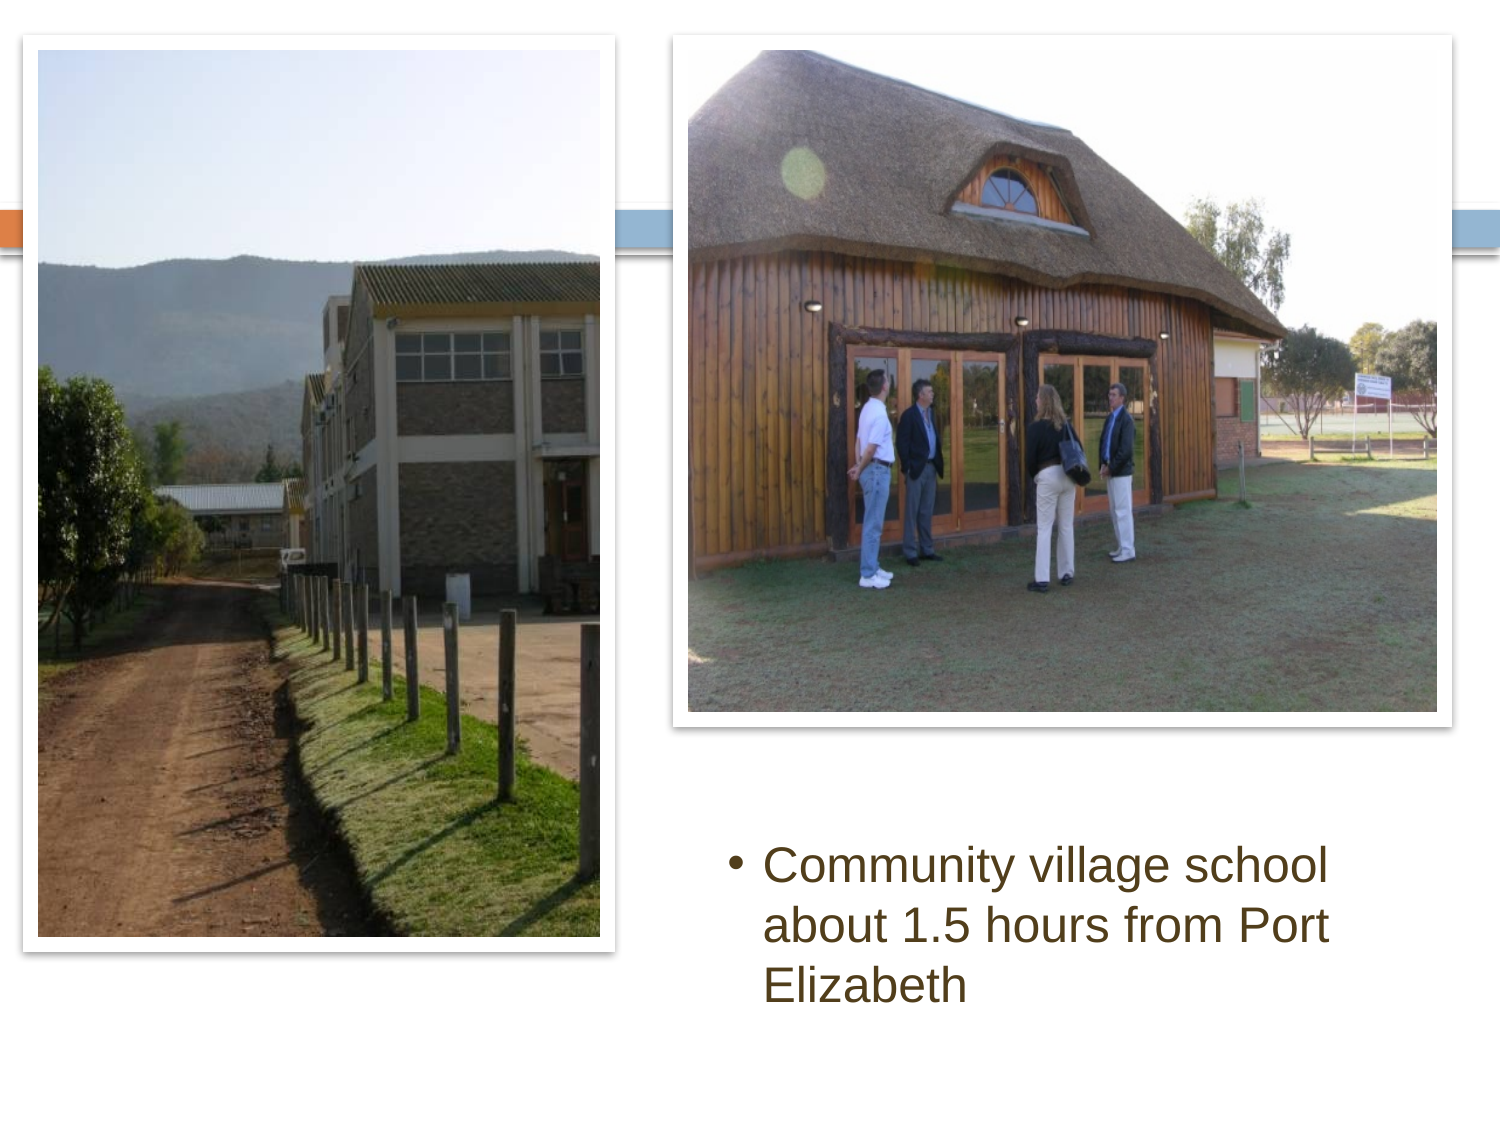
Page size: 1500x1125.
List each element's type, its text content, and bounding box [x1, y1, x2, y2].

text_box Community village school about 1.5 hours from Port Elizabeth [712, 824, 1363, 1020]
picture [687, 49, 1438, 713]
picture [37, 49, 601, 938]
